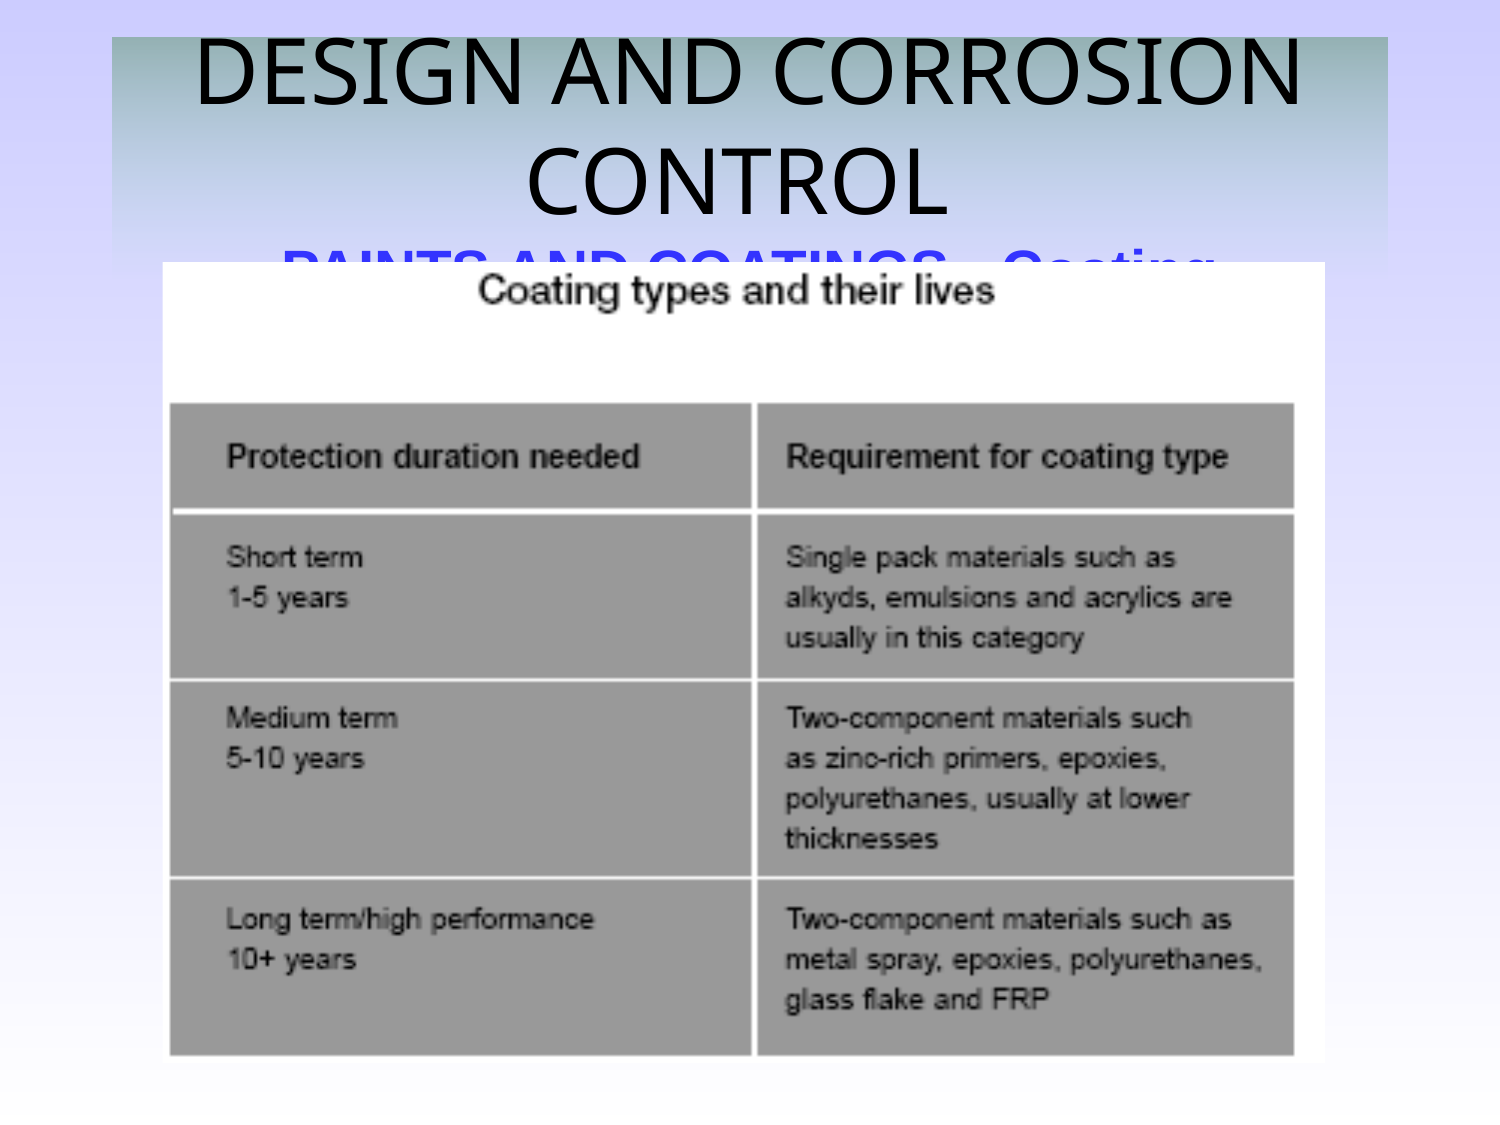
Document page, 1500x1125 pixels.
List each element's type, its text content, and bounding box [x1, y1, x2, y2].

title DESIGN AND CORROSION CONTROL PAINTS AND COATINGS - Costing [112, 37, 1388, 279]
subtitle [162, 262, 1326, 1063]
